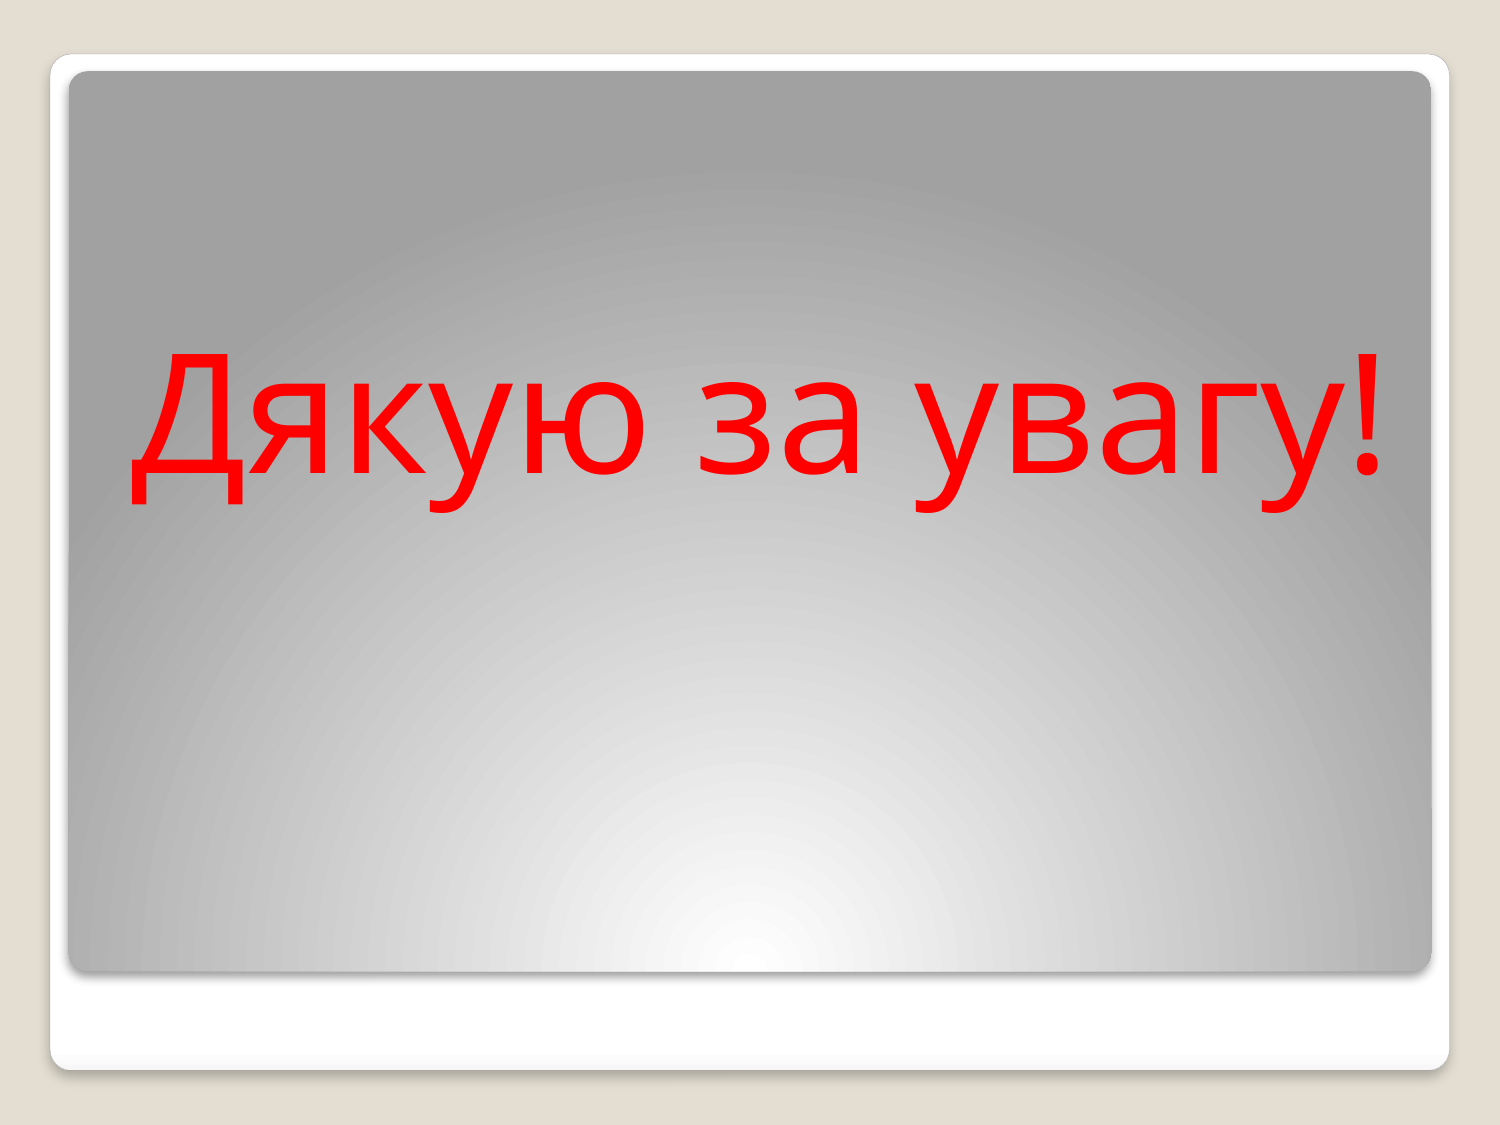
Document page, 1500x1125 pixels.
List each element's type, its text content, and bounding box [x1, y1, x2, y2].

list Дякую за увагу! [82, 86, 1425, 774]
title [82, 817, 1425, 990]
